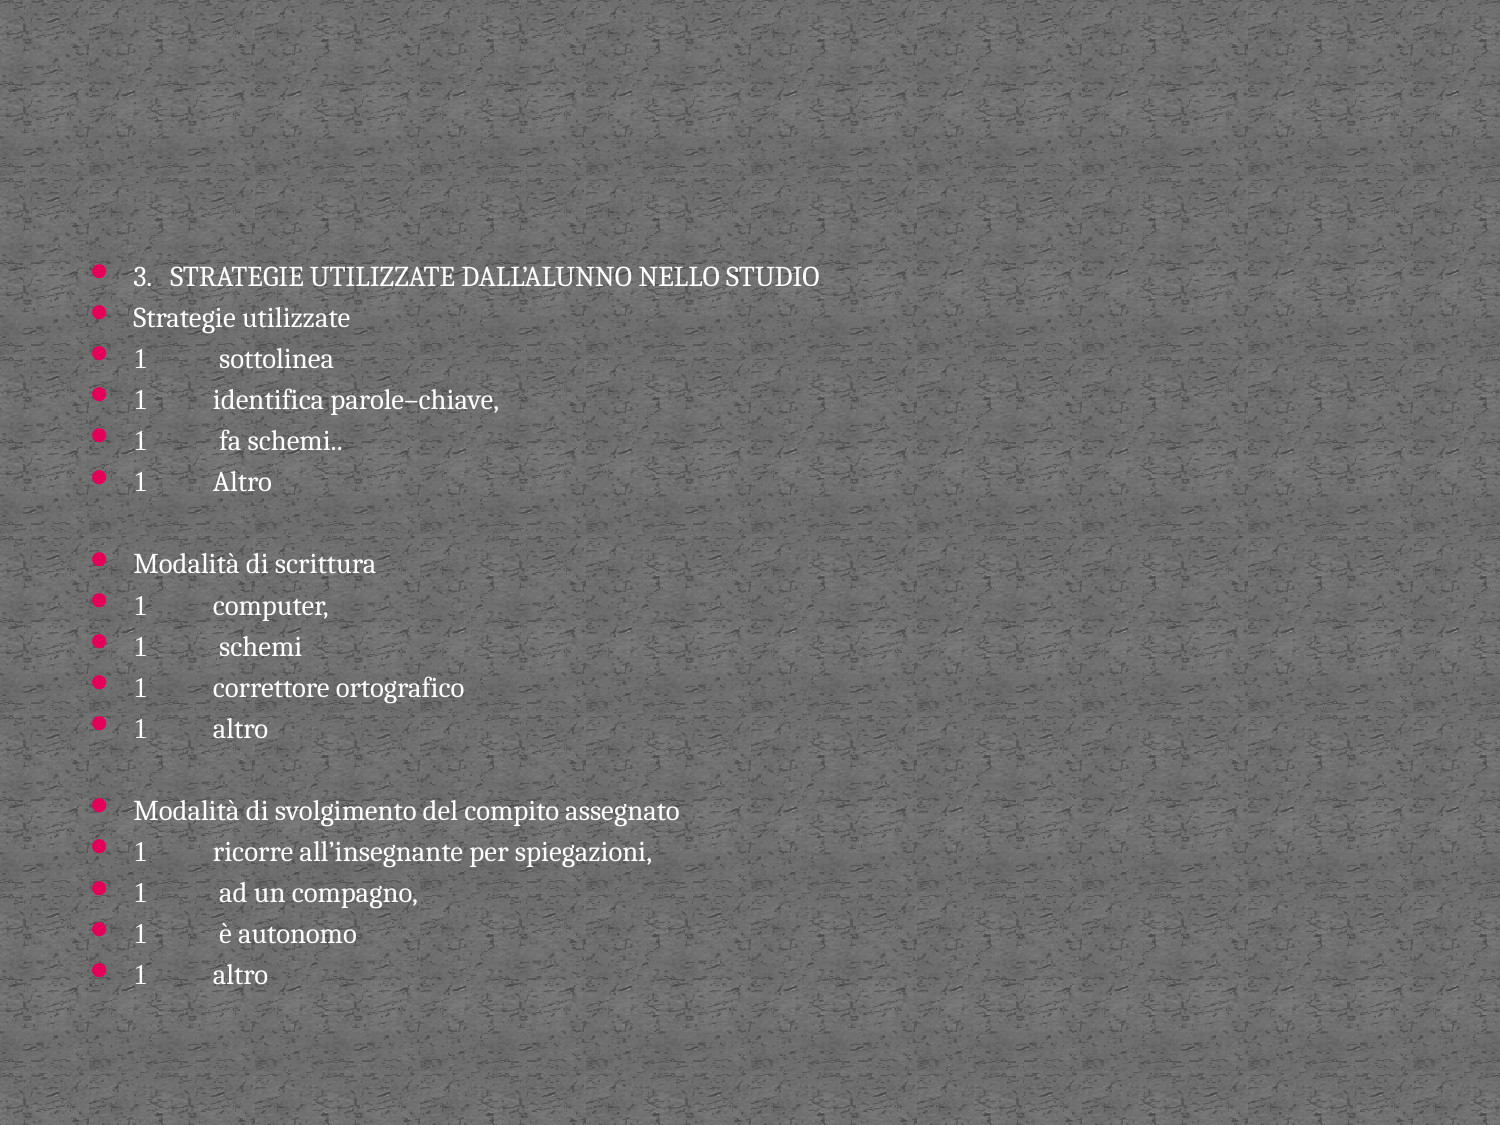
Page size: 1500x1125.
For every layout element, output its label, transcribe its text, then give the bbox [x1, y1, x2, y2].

list 3. STRATEGIE UTILIZZATE DALL’ALUNNO NELLO STUDIO Strategie utilizzate  sottolinea  identifica parole–chiave,  fa schemi..  Altro Modalità di scrittura  computer,  schemi  correttore ortografico  altro Modalità di svolgimento del compito assegnato  ricorre all’insegnante per spiegazioni,  ad un compagno,  è autonomo  altro [74, 249, 1426, 1001]
